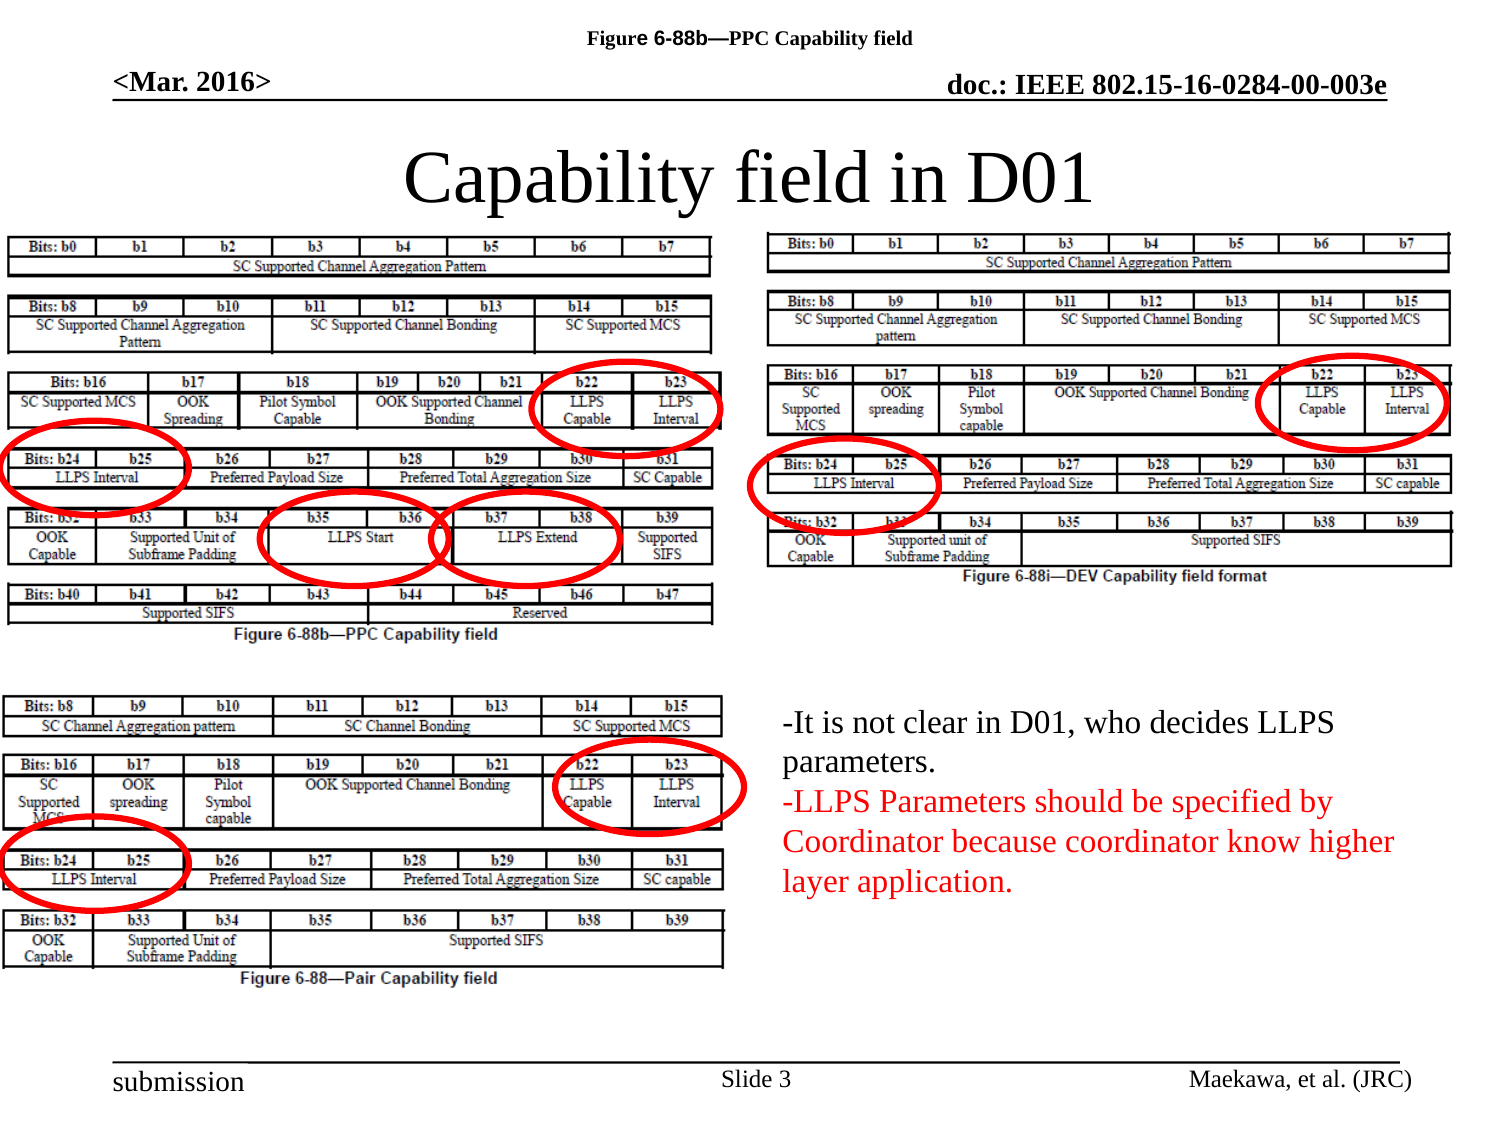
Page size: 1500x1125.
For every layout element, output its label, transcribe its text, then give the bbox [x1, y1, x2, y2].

picture [0, 225, 740, 646]
slide_number Slide 3 [712, 1062, 800, 1093]
text_box -It is not clear in D01, who decides LLPS parameters. -LLPS Parameters should be specified by Coordinator because coordinator know higher layer application. [767, 692, 1453, 1067]
picture [761, 219, 1477, 599]
picture [0, 674, 739, 994]
text_box Figure 6-88b—PPC Capability field [571, 17, 928, 58]
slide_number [112, 62, 375, 98]
footer Maekawa, et al. (JRC) [900, 1067, 1413, 1093]
title Capability field in D01 [112, 112, 1388, 232]
text_box [749, 469, 756, 503]
